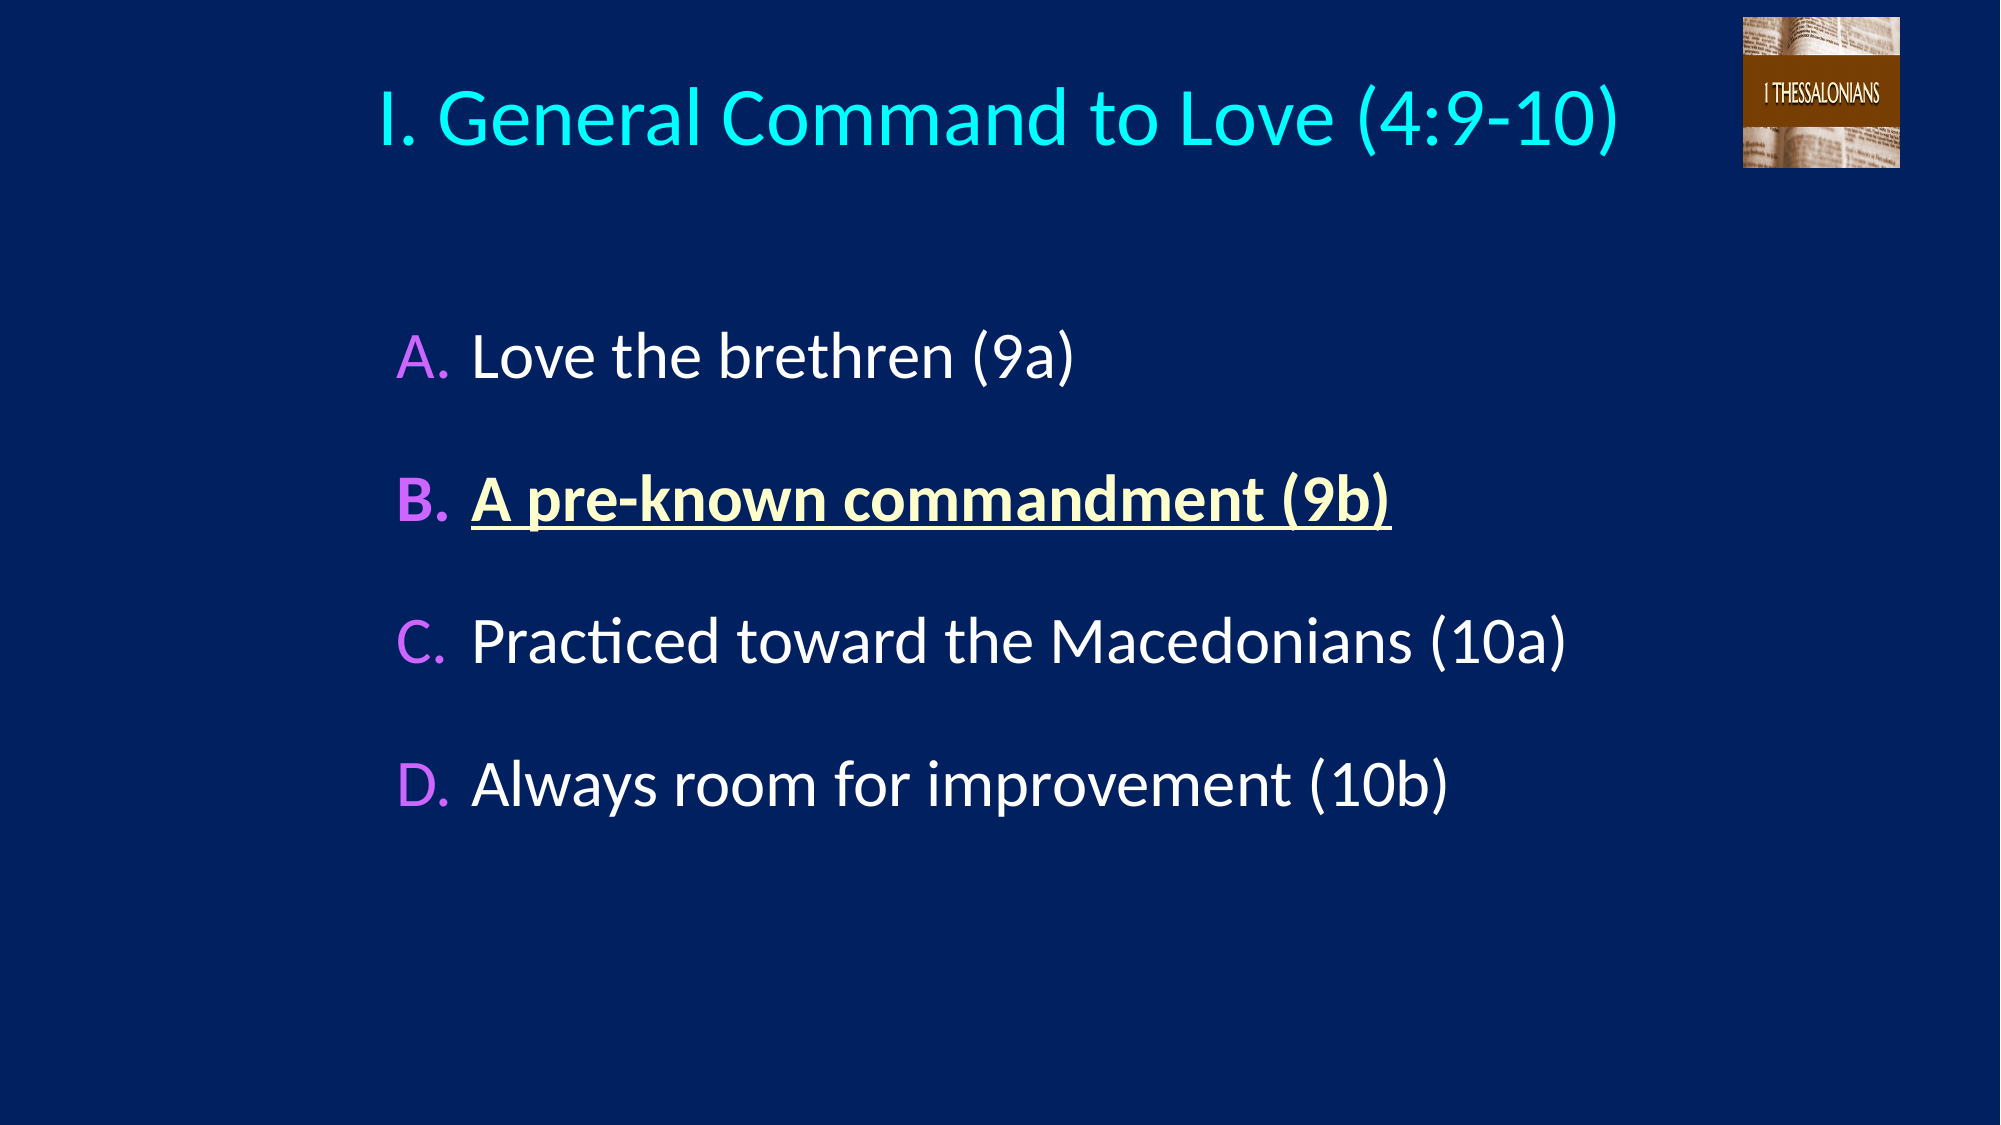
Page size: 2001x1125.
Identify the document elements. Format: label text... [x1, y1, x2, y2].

title I. General Command to Love (4:9-10) [324, 37, 1675, 188]
list Love the brethren (9a) A pre-known commandment (9b) Practiced toward the Macedonians (10a) Always room for improvement (10b) [380, 304, 1619, 821]
picture [1742, 16, 1901, 168]
